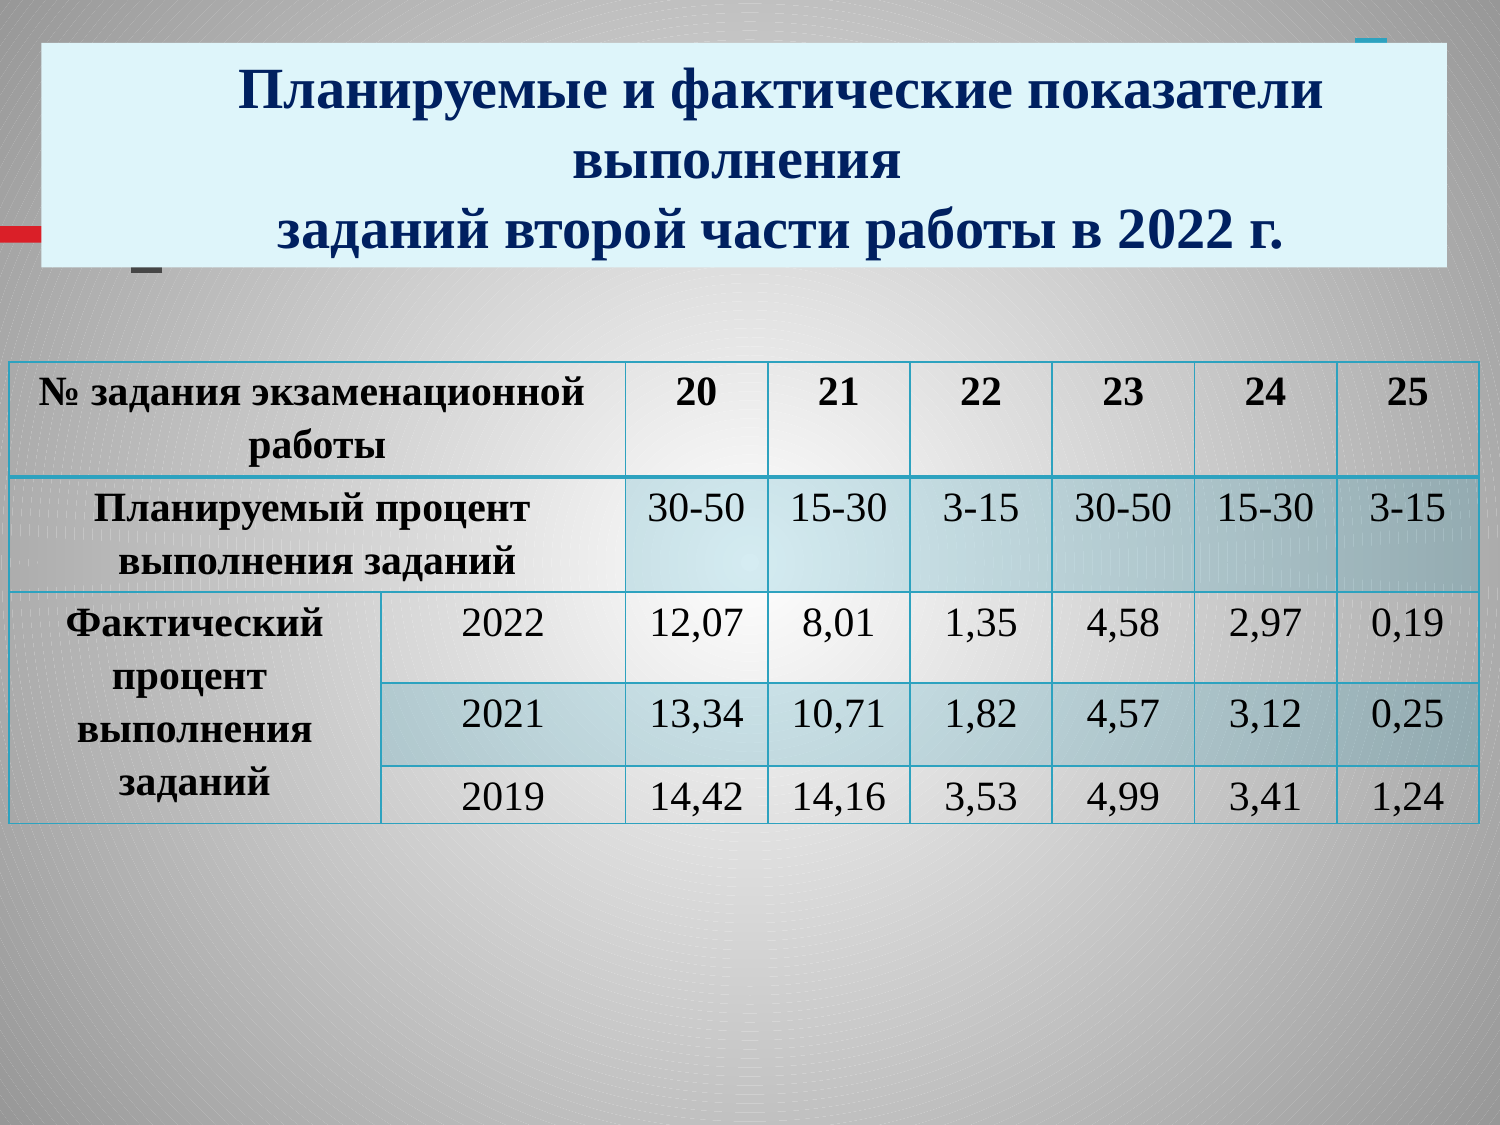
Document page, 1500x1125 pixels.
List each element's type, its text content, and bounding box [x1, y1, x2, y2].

table_cell 2019 [382, 767, 625, 823]
table_cell 3,41 [1195, 767, 1336, 823]
table_cell 4,57 [1053, 684, 1194, 765]
table_cell Планируемый процент выполнения заданий [10, 479, 625, 591]
table_cell 2,97 [1195, 593, 1336, 682]
table_cell 3-15 [1338, 479, 1478, 591]
table_cell 1,24 [1338, 767, 1478, 823]
table_cell 30-50 [626, 479, 767, 591]
table_cell 3,53 [911, 767, 1051, 823]
table_cell 4,99 [1053, 767, 1194, 823]
table_cell 12,07 [626, 593, 767, 682]
table_cell 13,34 [626, 684, 767, 765]
table_cell 2022 [382, 593, 625, 682]
table_cell 1,82 [911, 684, 1051, 765]
table_cell 15-30 [1195, 479, 1336, 591]
table_cell 3-15 [911, 479, 1051, 591]
table_header 23 [1053, 363, 1194, 475]
table_cell 2021 [382, 684, 625, 765]
table_cell 0,25 [1338, 684, 1478, 765]
table_cell 30-50 [1053, 479, 1194, 591]
table_header 21 [769, 363, 909, 475]
table_cell 14,42 [626, 767, 767, 823]
table_header 20 [626, 363, 767, 475]
table_cell 3,12 [1195, 684, 1336, 765]
table_cell 4,58 [1053, 593, 1194, 682]
table_cell 10,71 [769, 684, 909, 765]
text_box Планируемые и фактические показатели выполнения заданий второй части работы в 2022 г. [41, 42, 1447, 268]
table_cell 8,01 [769, 593, 909, 682]
table_header 24 [1195, 363, 1336, 475]
table_cell 0,19 [1338, 593, 1478, 682]
table_cell Фактический процент выполнения заданий [10, 593, 380, 823]
table_header 25 [1338, 363, 1478, 475]
table_cell 14,16 [769, 767, 909, 823]
table_cell 1,35 [911, 593, 1051, 682]
table_cell 15-30 [769, 479, 909, 591]
table_header 22 [911, 363, 1051, 475]
table_header № задания экзаменационной работы [10, 363, 625, 475]
